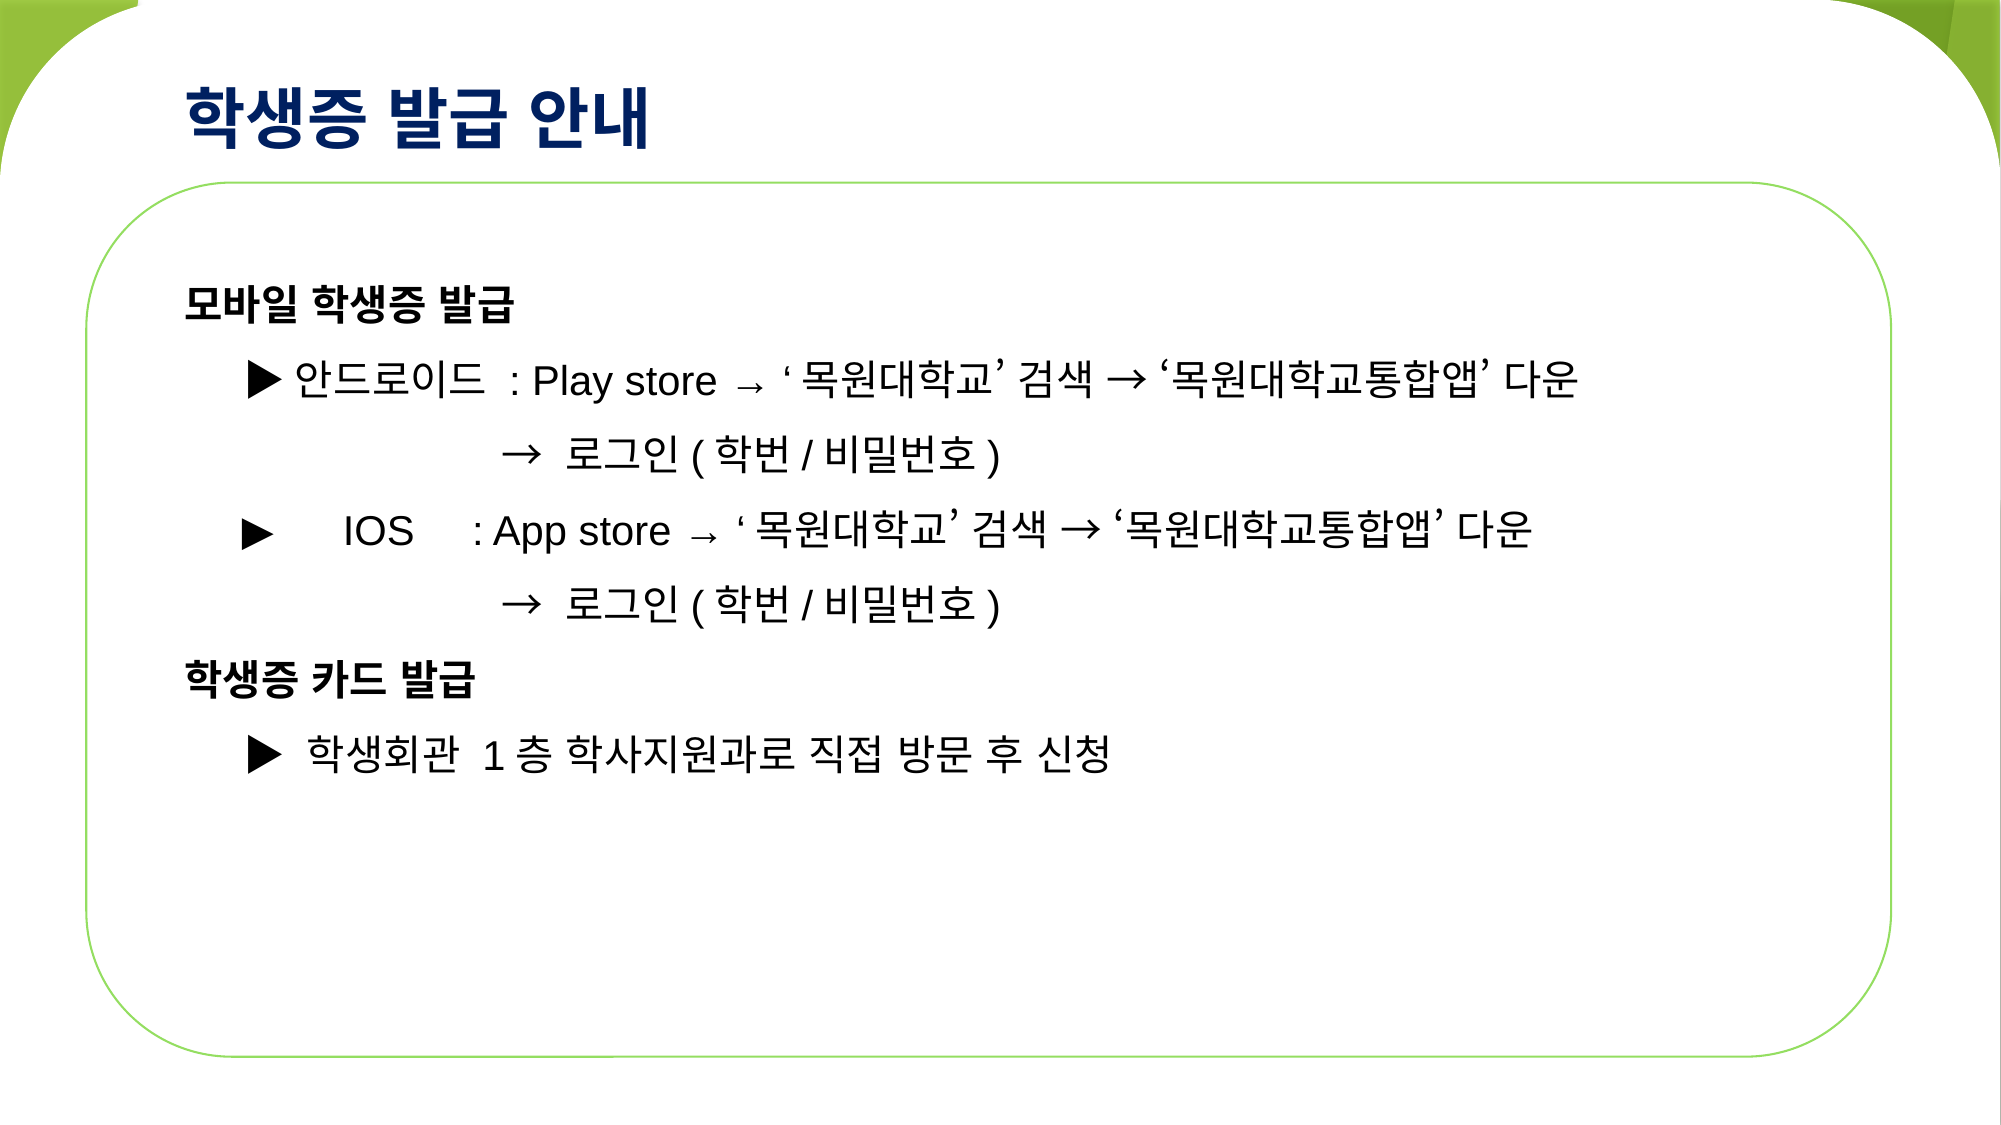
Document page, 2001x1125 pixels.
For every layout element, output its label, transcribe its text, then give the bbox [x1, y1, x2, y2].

text_box 학생증 발급 안내 [169, 69, 1017, 164]
text_box [84, 180, 1893, 1059]
text_box [0, 0, 2000, 1125]
